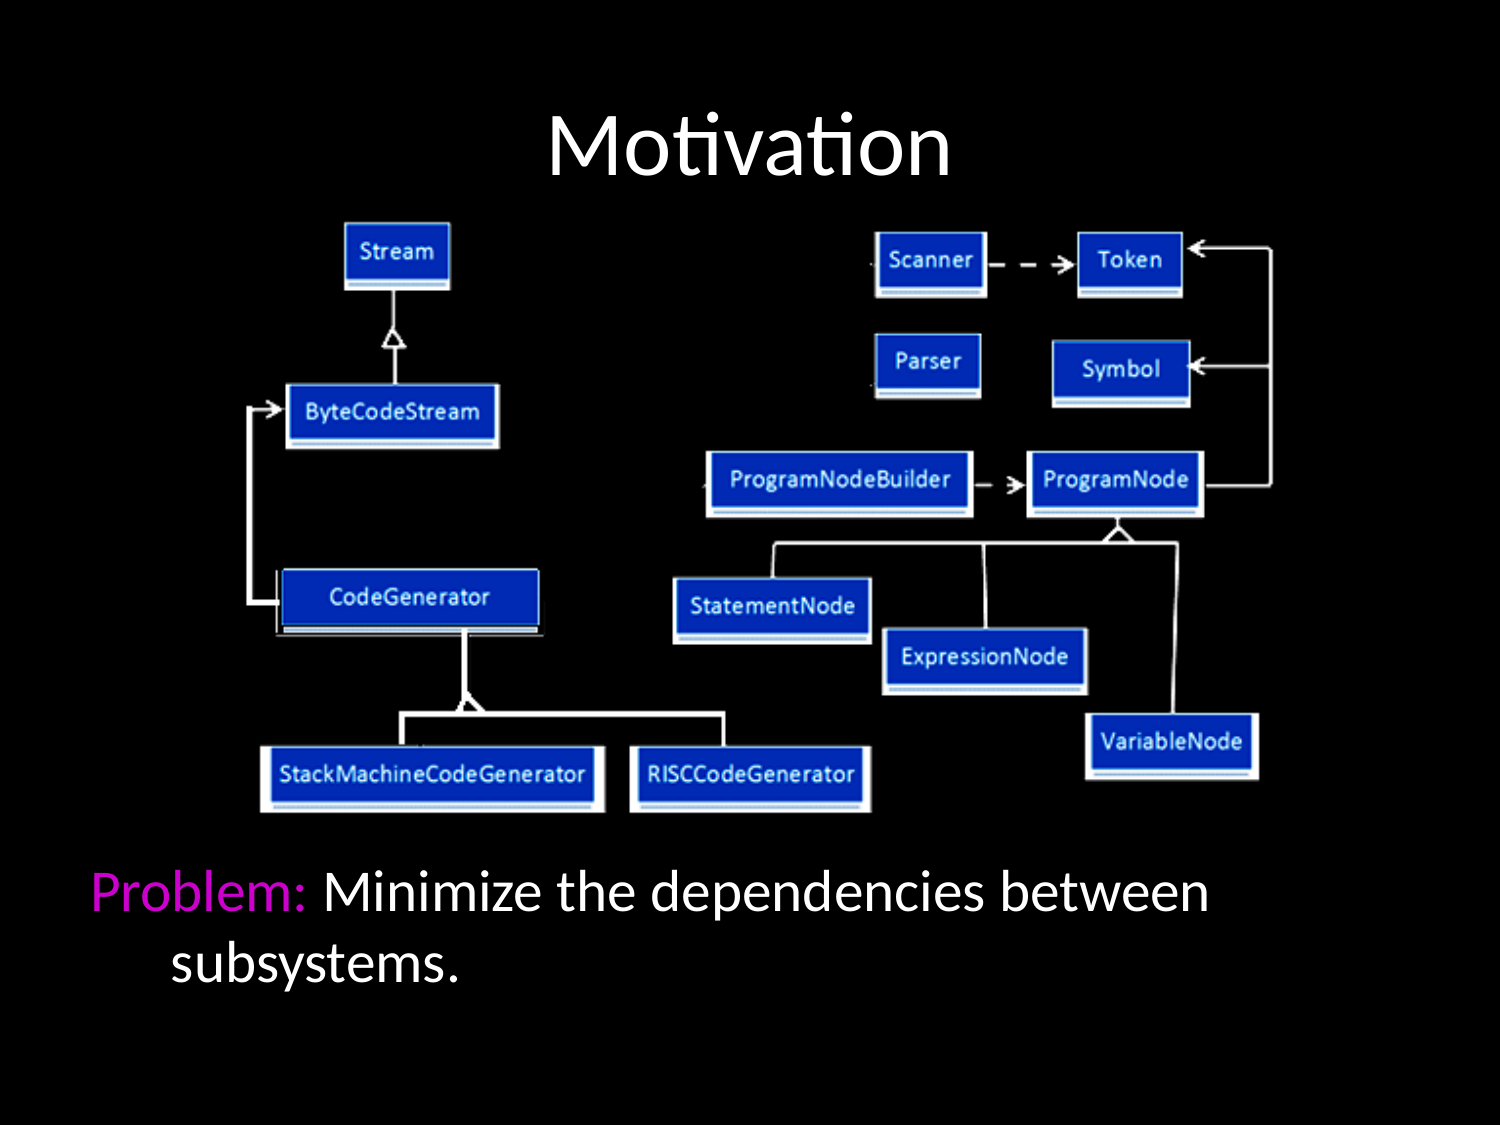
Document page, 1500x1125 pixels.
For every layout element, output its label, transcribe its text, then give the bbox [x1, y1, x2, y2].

title Motivation [75, 45, 1425, 233]
picture [240, 202, 1287, 823]
list Problem: Minimize the dependencies between subsystems. [75, 262, 1425, 1005]
